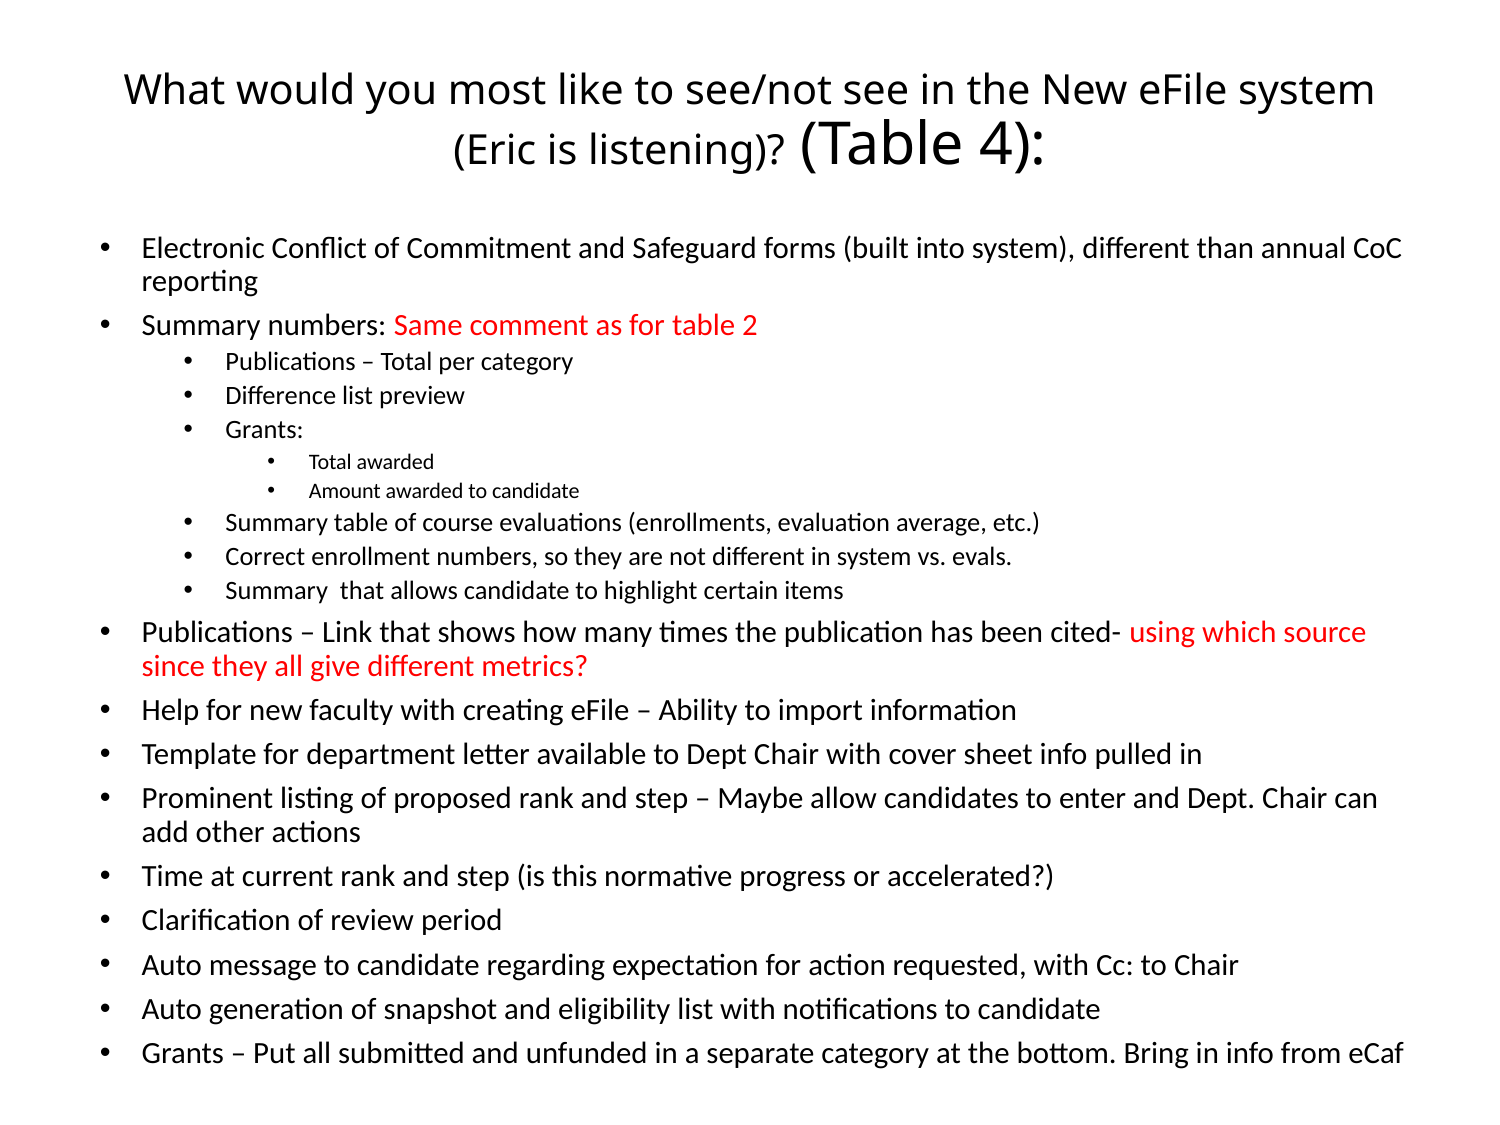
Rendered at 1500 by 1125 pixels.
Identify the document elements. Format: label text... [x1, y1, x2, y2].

list Electronic Conflict of Commitment and Safeguard forms (built into system), different than annual CoC reporting Summary numbers: Same comment as for table 2 Publications – Total per category Difference list preview Grants: Total awarded Amount awarded to candidate Summary table of course evaluations (enrollments, evaluation average, etc.) Correct enrollment numbers, so they are not different in system vs. evals. Summary that allows candidate to highlight certain items Publications – Link that shows how many times the publication has been cited- using which source since they all give different metrics? Help for new faculty with creating eFile – Ability to import information Template for department letter available to Dept Chair with cover sheet info pulled in Prominent listing of proposed rank and step – Maybe allow candidates to enter and Dept. Chair can add other actions Time at current rank and step (is this normative progress or accelerated?) Clarification of review period Auto message to candidate regarding expectation for action requested, with Cc: to Chair Auto generation of snapshot and eligibility list with notifications to candidate Grants – Put all submitted and unfunded in a separate category at the bottom. Bring in info from eCaf [84, 224, 1431, 1088]
title What would you most like to see/not see in the New eFile system (Eric is listening)? (Table 4): [103, 59, 1397, 187]
